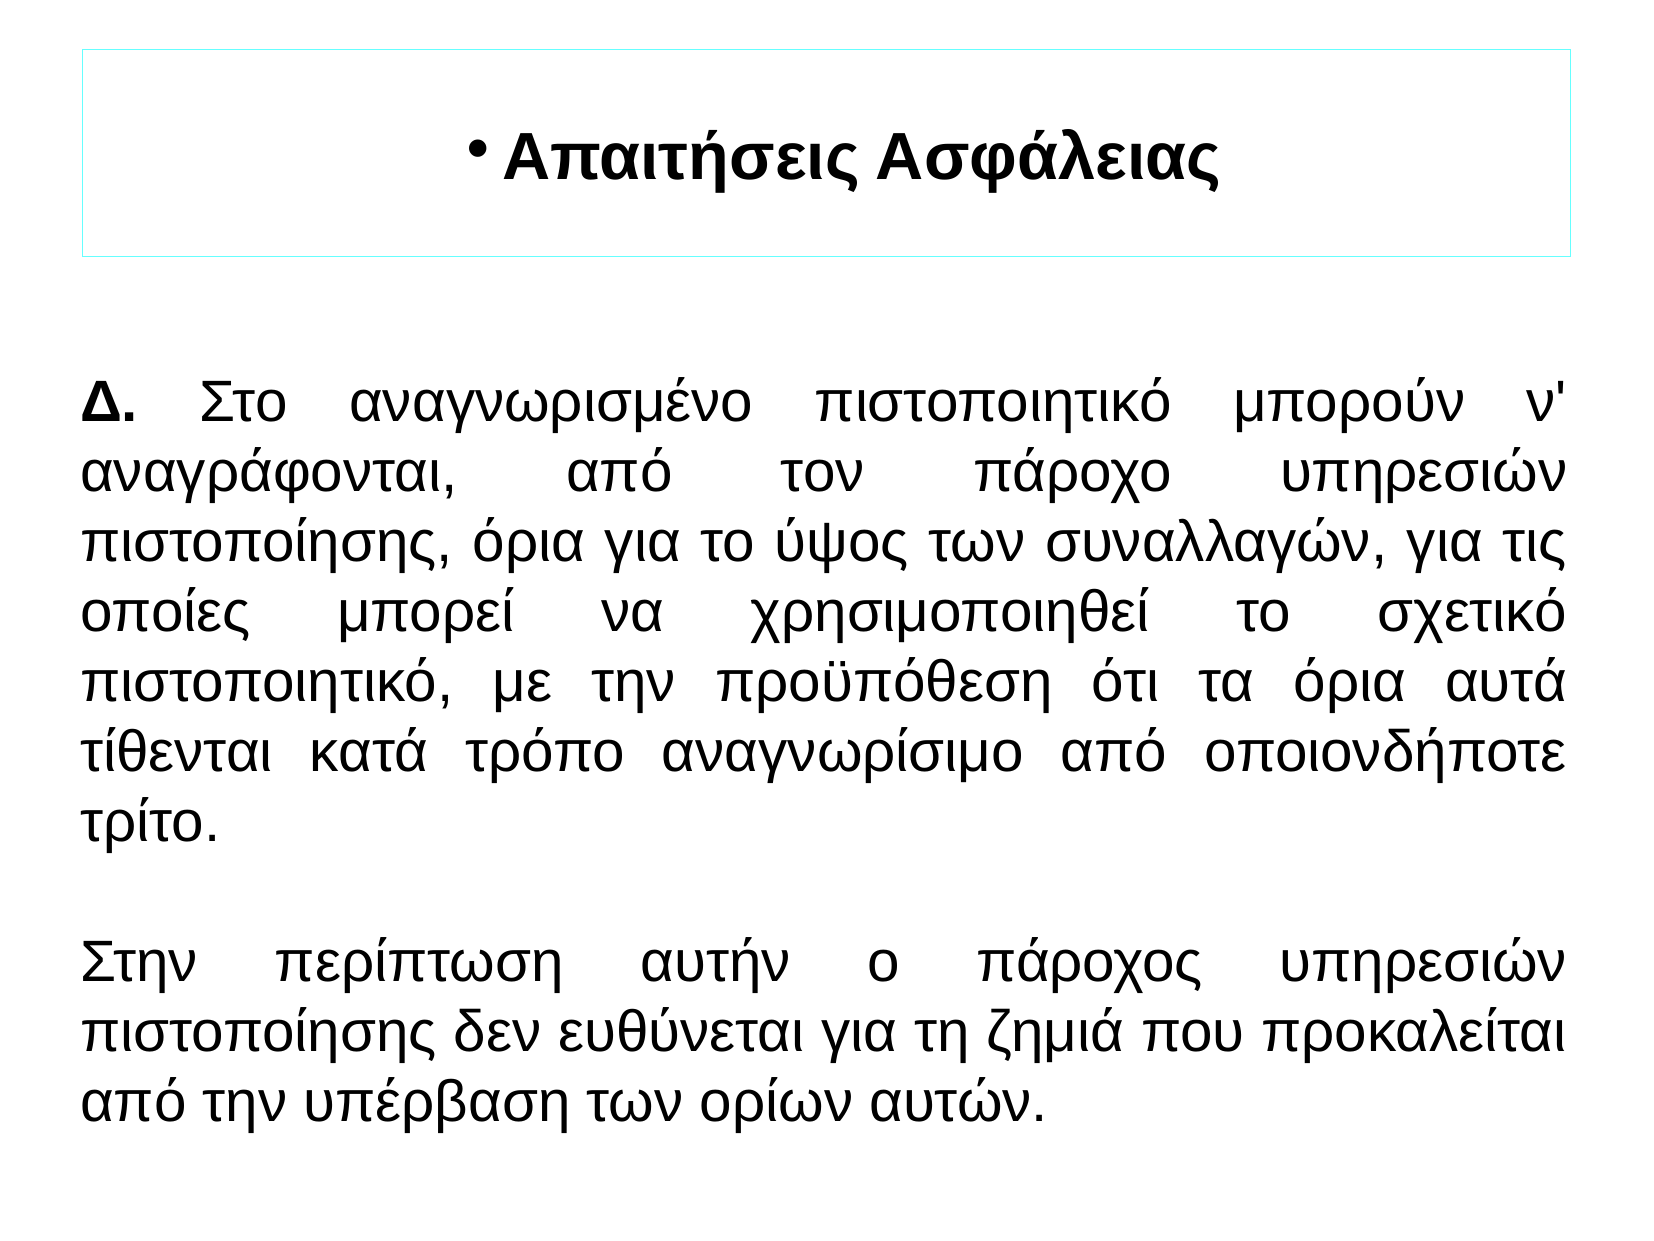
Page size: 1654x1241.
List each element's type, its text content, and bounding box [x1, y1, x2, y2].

text_box Δ. Στο αναγνωρισμένο πιστοποιητικό μπορούν ν' αναγράφονται, από τον πάροχο υπηρεσιών πιστοποίησης, όρια για το ύψος των συναλλαγών, για τις οποίες μπορεί να χρησιμοποιηθεί το σχετικό πιστοποιητικό, με την προϋπόθεση ότι τα όρια αυτά τίθενται κατά τρόπο αναγνωρίσιμο από οποιονδήποτε τρίτο. Στην περίπτωση αυτήν ο πάροχος υπηρεσιών πιστοποίησης δεν ευθύνεται για τη ζημιά που προκαλείται από την υπέρβαση των ορίων αυτών. [80, 315, 1569, 1181]
text_box Απαιτήσεις Ασφάλειας [82, 49, 1571, 257]
